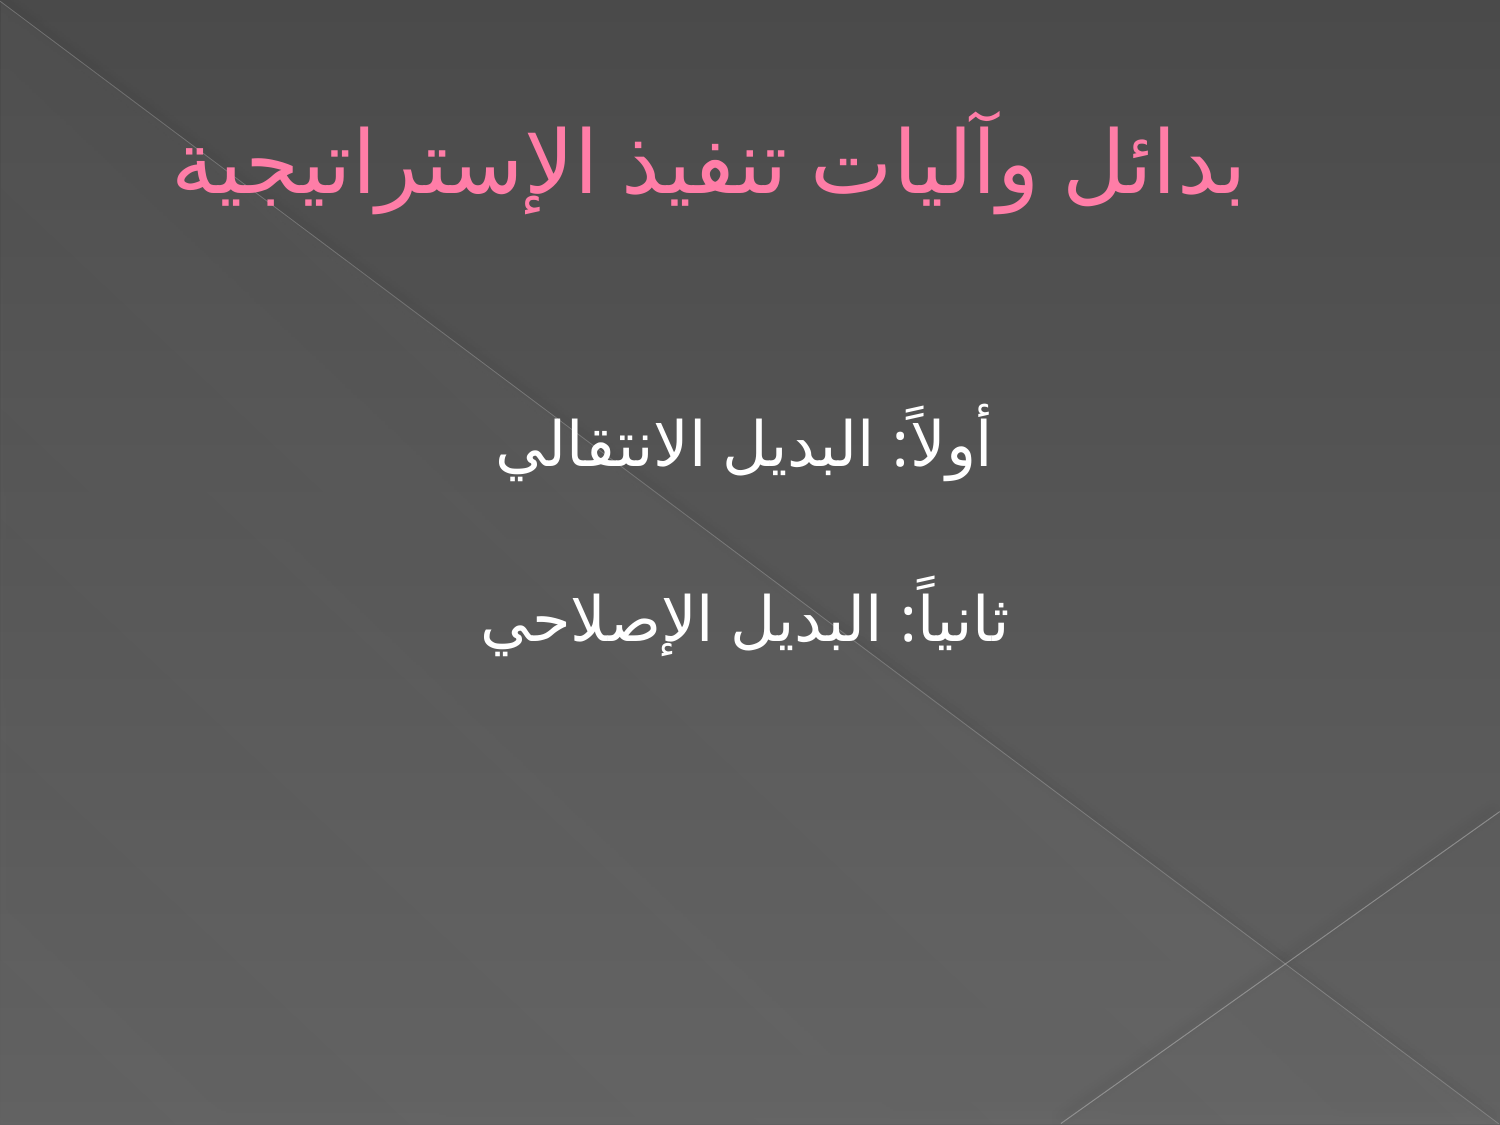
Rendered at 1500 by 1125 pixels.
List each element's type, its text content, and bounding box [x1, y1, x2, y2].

list أولاً: البديل الانتقالي ثانياً: البديل الإصلاحي [75, 308, 1425, 1059]
title بدائل وآليات تنفيذ الإستراتيجية [75, 43, 1425, 274]
